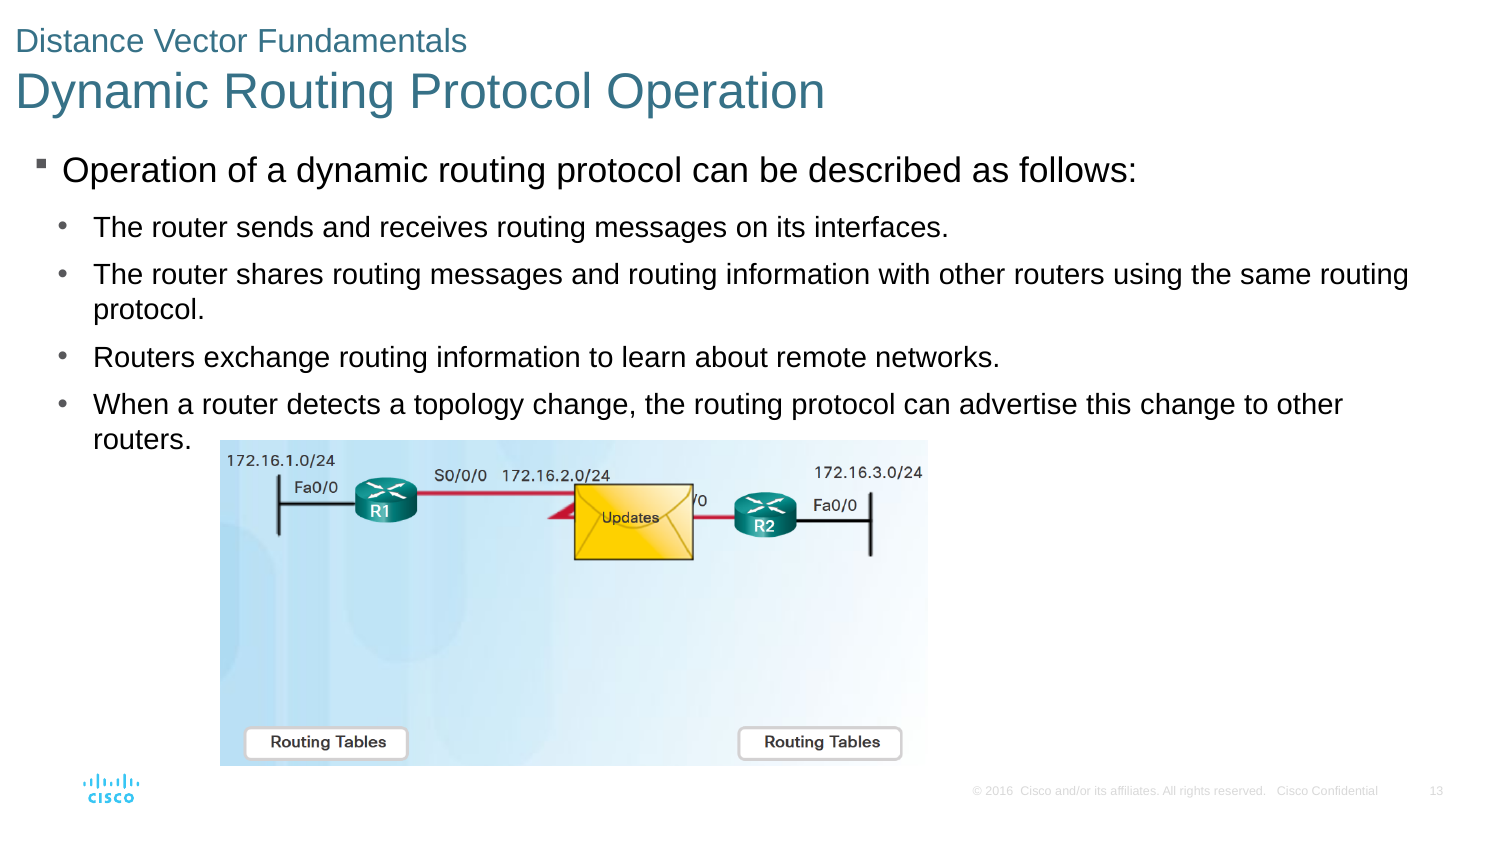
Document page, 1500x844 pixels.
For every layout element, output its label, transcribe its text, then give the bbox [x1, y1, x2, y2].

picture [220, 440, 928, 766]
list Operation of a dynamic routing protocol can be described as follows: The router sends and receives routing messages on its interfaces. The router shares routing messages and routing information with other routers using the same routing protocol. Routers exchange routing information to learn about remote networks. When a router detects a topology change, the routing protocol can advertise this change to other routers. [19, 139, 1481, 844]
title Distance Vector Fundamentals Dynamic Routing Protocol Operation [0, 6, 1500, 131]
